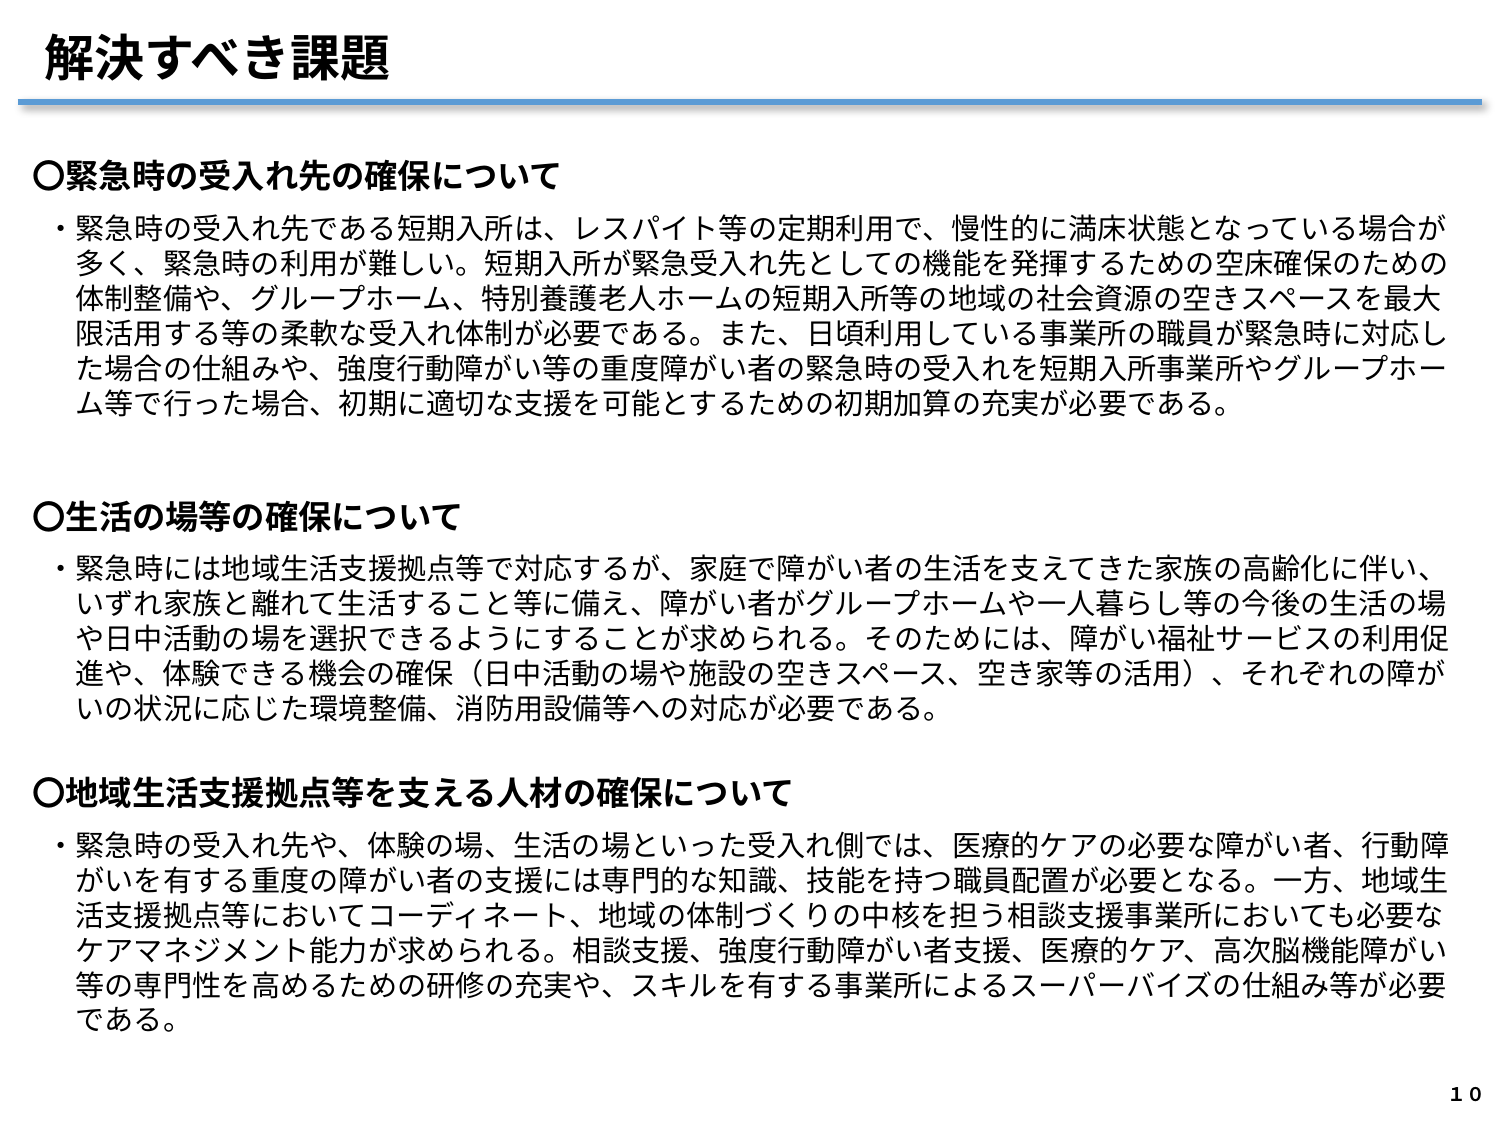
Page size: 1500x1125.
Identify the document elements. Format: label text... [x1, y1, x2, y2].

text_box ・緊急時の受入れ先や、体験の場、生活の場といった受入れ側では、医療的ケアの必要な障がい者、行動障がいを有する重度の障がい者の支援には専門的な知識、技能を持つ職員配置が必要となる。一方、地域生活支援拠点等においてコーディネート、地域の体制づくりの中核を担う相談支援事業所においても必要なケアマネジメント能力が求められる。相談支援、強度行動障がい者支援、医療的ケア、高次脳機能障がい等の専門性を高めるための研修の充実や、スキルを有する事業所によるスーパーバイズの仕組み等が必要である。 [31, 819, 1485, 1045]
text_box ・緊急時には地域生活支援拠点等で対応するが、家庭で障がい者の生活を支えてきた家族の高齢化に伴い、いずれ家族と離れて生活すること等に備え、障がい者がグループホームや一人暮らし等の今後の生活の場や日中活動の場を選択できるようにすることが求められる。そのためには、障がい福祉サービスの利用促進や、体験できる機会の確保（日中活動の場や施設の空きスペース、空き家等の活用）、それぞれの障がいの状況に応じた環境整備、消防用設備等への対応が必要である。 [31, 543, 1485, 733]
text_box 〇地域生活支援拠点等を支える人材の確保について [17, 765, 851, 824]
text_box 解決すべき課題 [29, 22, 1388, 97]
slide_number １０ [1162, 1064, 1500, 1124]
text_box 〇生活の場等の確保について [17, 489, 655, 548]
text_box ・緊急時の受入れ先である短期入所は、レスパイト等の定期利用で、慢性的に満床状態となっている場合が多く、緊急時の利用が難しい。短期入所が緊急受入れ先としての機能を発揮するための空床確保のための体制整備や、グループホーム、特別養護老人ホームの短期入所等の地域の社会資源の空きスペースを最大限活用する等の柔軟な受入れ体制が必要である。また、日頃利用している事業所の職員が緊急時に対応した場合の仕組みや、強度行動障がい等の重度障がい者の緊急時の受入れを短期入所事業所やグループホーム等で行った場合、初期に適切な支援を可能とするための初期加算の充実が必要である。 [31, 202, 1485, 428]
text_box 〇緊急時の受入れ先の確保について [17, 148, 851, 208]
